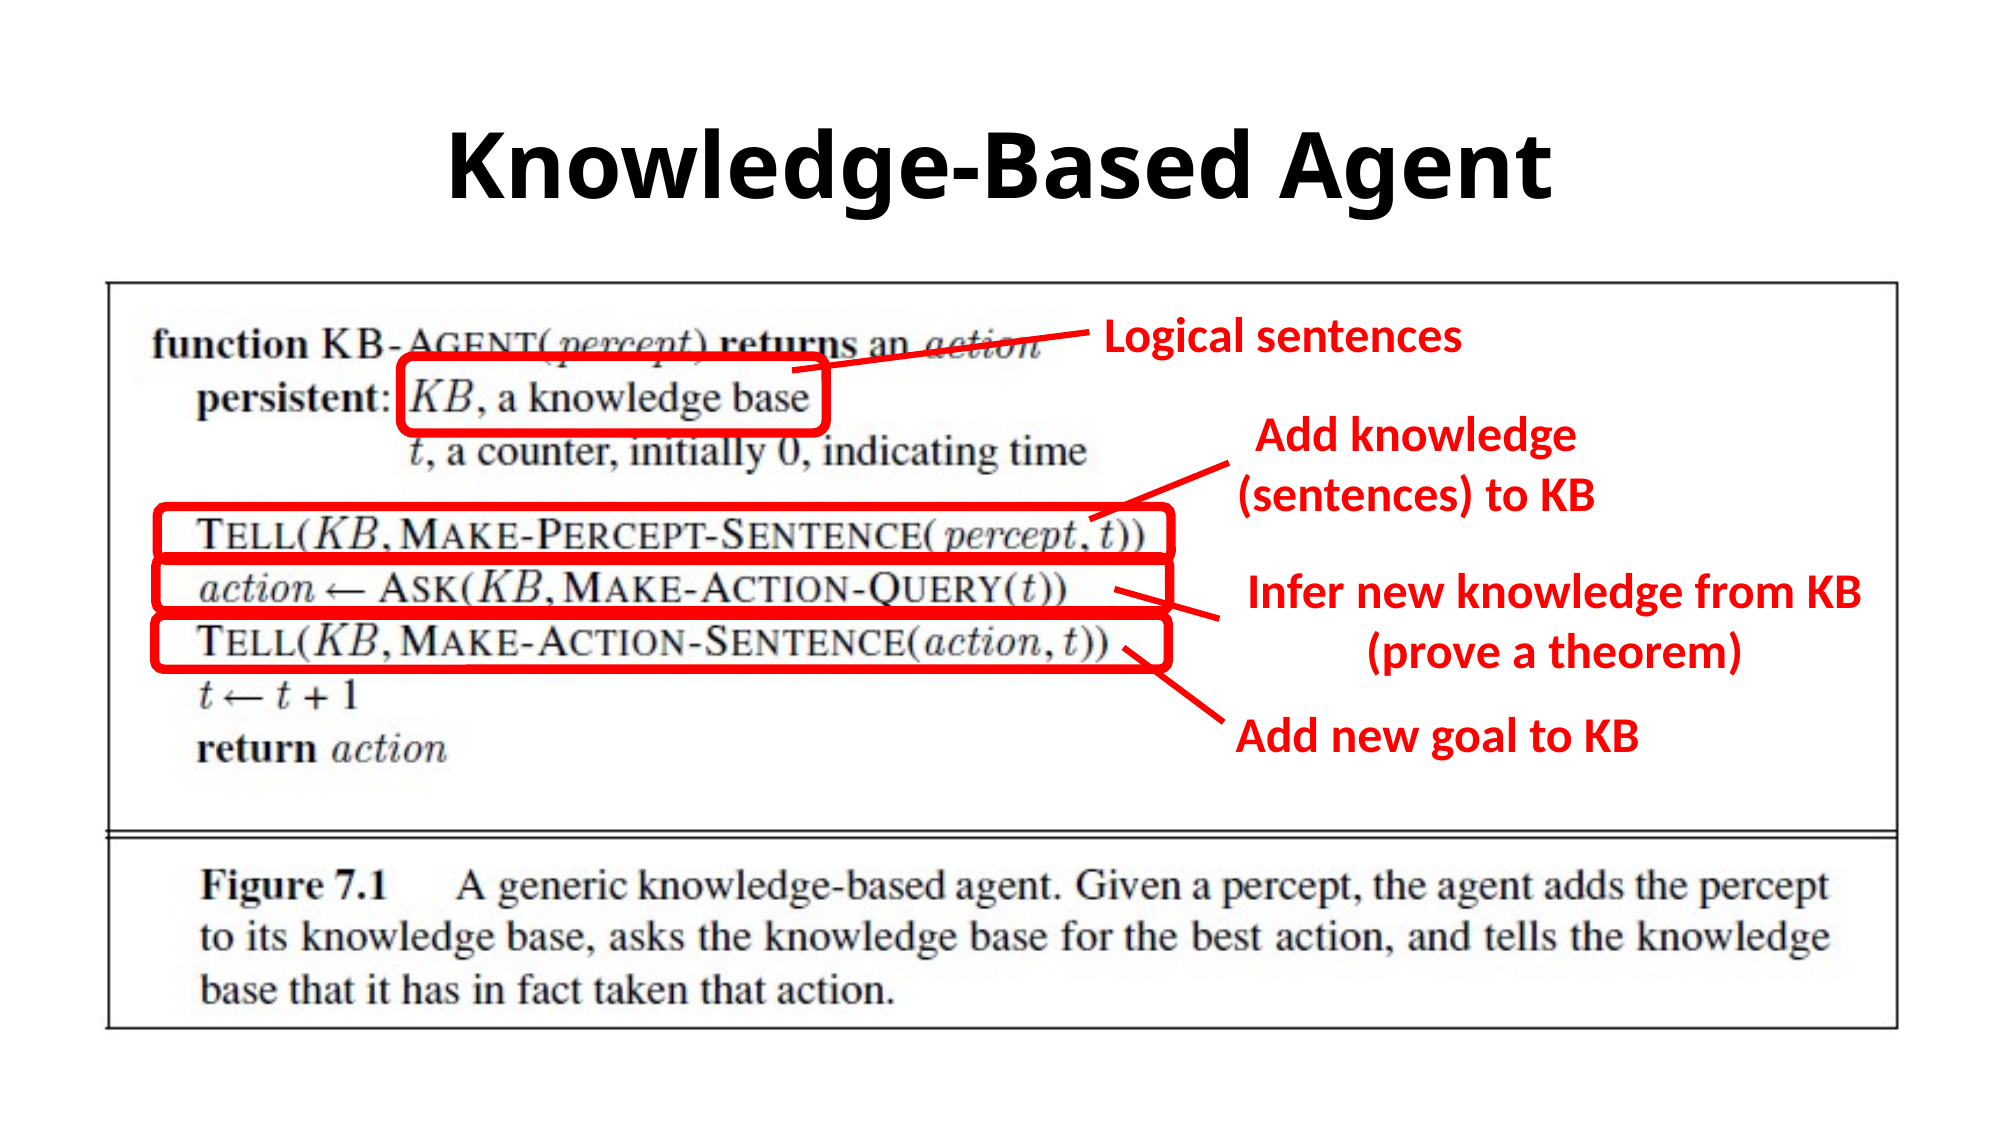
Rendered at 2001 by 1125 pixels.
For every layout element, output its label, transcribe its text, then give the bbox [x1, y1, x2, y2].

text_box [1114, 588, 1220, 620]
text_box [1089, 462, 1229, 520]
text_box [1123, 647, 1224, 723]
title Knowledge-Based Agent [137, 59, 1863, 273]
picture [99, 273, 1906, 1037]
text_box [792, 332, 1090, 371]
